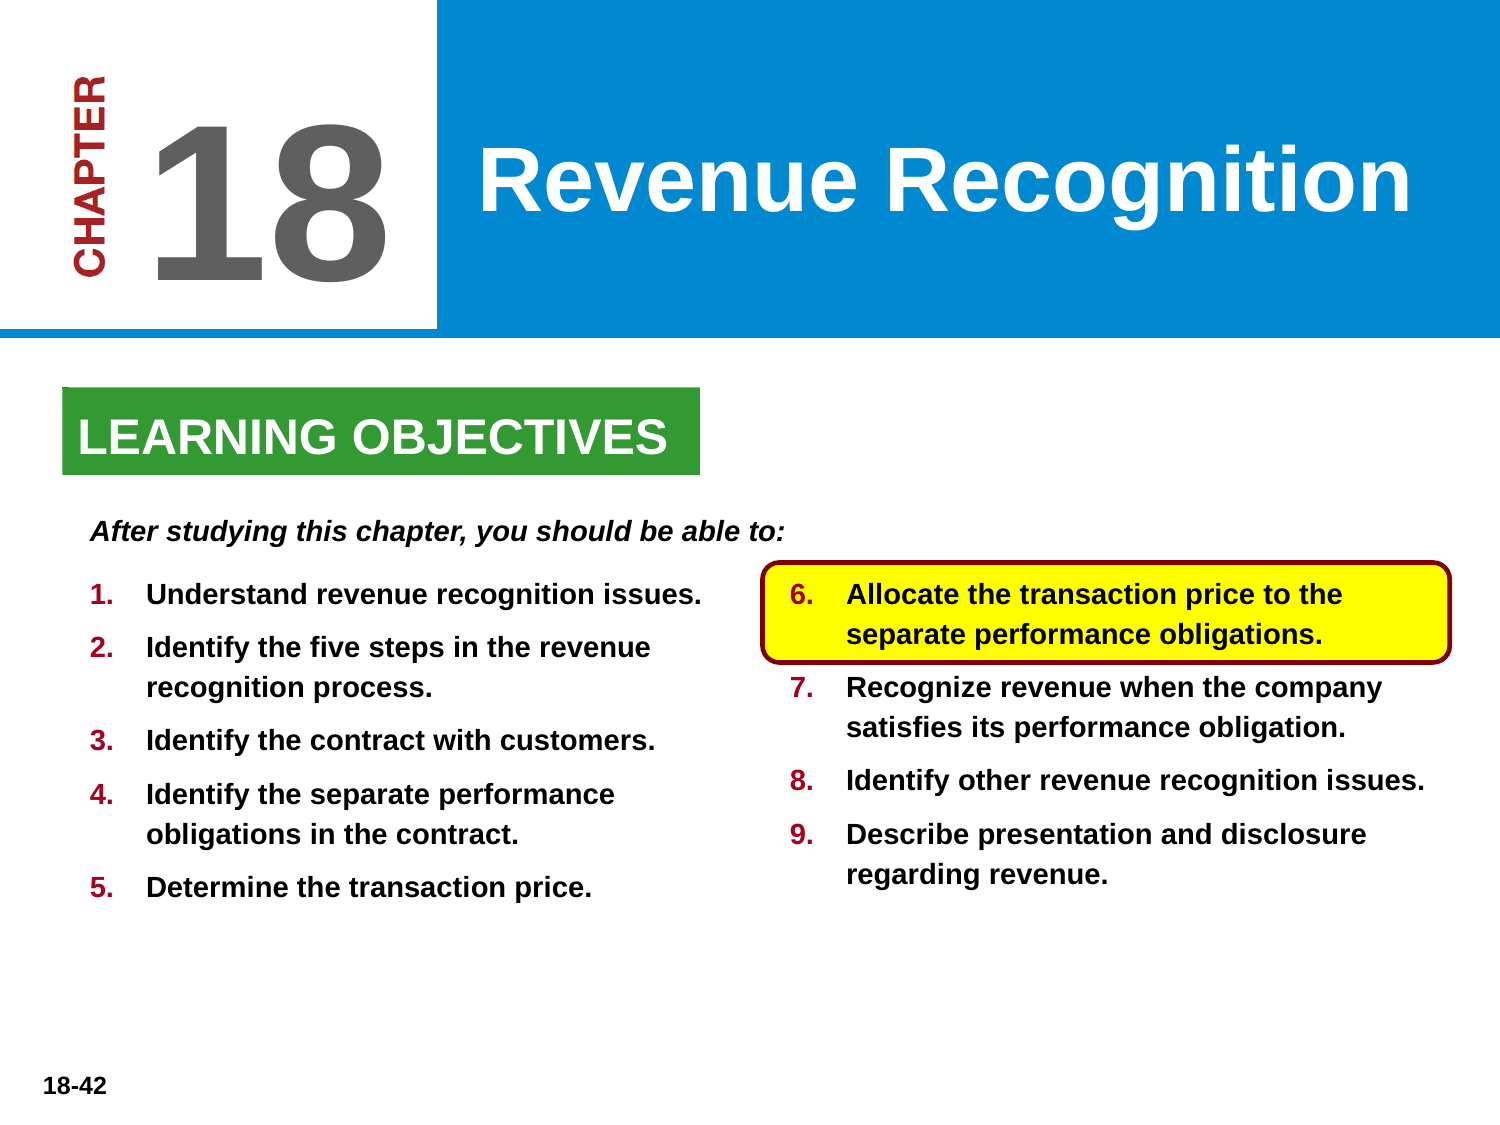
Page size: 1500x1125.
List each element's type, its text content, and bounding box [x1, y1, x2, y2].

picture [547, 162, 590, 211]
picture [1283, 163, 1294, 210]
picture [62, 67, 115, 281]
picture [1112, 162, 1157, 230]
picture [703, 162, 746, 210]
picture [1227, 163, 1238, 210]
picture [812, 162, 855, 211]
text_box LEARNING OBJECTIVES [62, 387, 700, 475]
picture [1305, 162, 1353, 211]
picture [649, 162, 692, 211]
picture [1283, 145, 1294, 153]
picture [954, 162, 997, 211]
text_box [762, 563, 774, 662]
text_box Allocate the transaction price to the separate performance obligations. Recognize revenue when the company satisfies its performance obligation. Identify other revenue recognition issues. Describe presentation and disclosure regarding revenue. [774, 562, 1450, 898]
picture [1056, 162, 1104, 211]
text_box 18 [112, 49, 425, 328]
picture [484, 149, 539, 210]
list Understand revenue recognition issues. Identify the five steps in the revenue recognition process. Identify the contract with customers. Identify the separate performance obligations in the contract. Determine the transaction price. [75, 562, 750, 1125]
picture [1171, 162, 1214, 210]
picture [596, 163, 643, 210]
picture [891, 149, 946, 210]
text_box After studying this chapter, you should be able to: [75, 499, 925, 555]
picture [758, 163, 801, 211]
picture [1247, 152, 1274, 211]
picture [1005, 162, 1048, 211]
picture [1364, 162, 1407, 210]
picture [1227, 145, 1238, 153]
